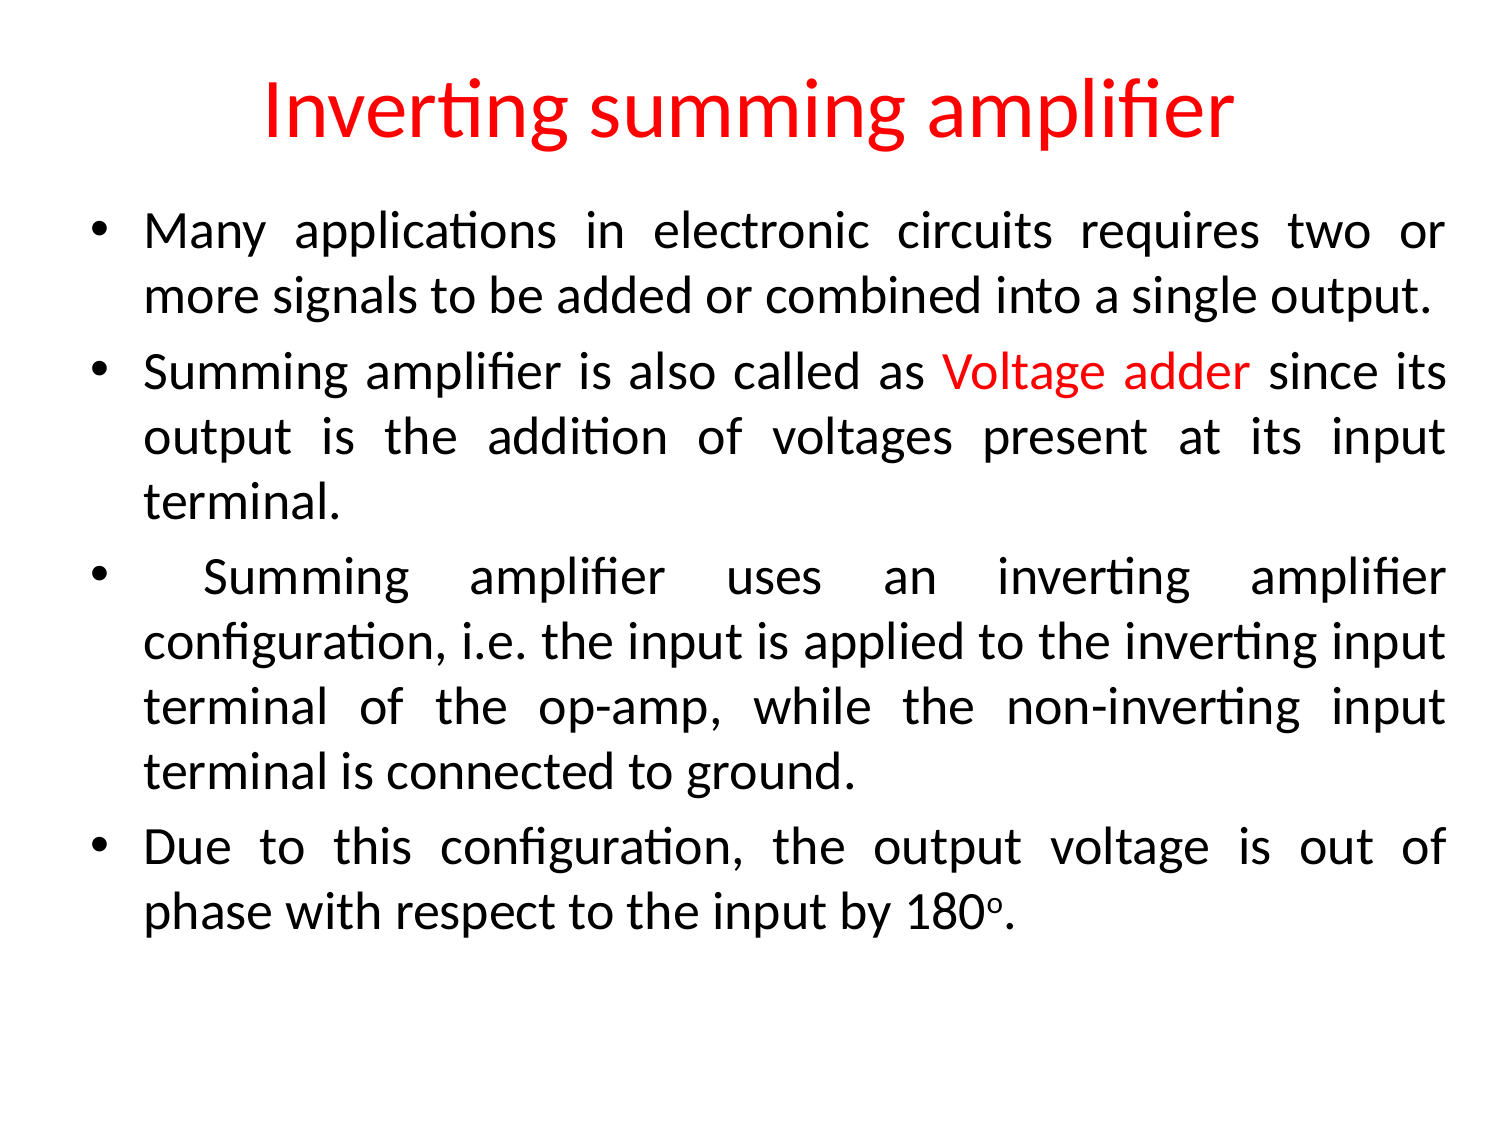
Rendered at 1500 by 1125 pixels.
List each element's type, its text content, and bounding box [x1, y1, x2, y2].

title Inverting summing amplifier [75, 45, 1425, 163]
list Many applications in electronic circuits requires two or more signals to be added or combined into a single output. Summing amplifier is also called as Voltage adder since its output is the addition of voltages present at its input terminal. Summing amplifier uses an inverting amplifier configuration, i.e. the input is applied to the inverting input terminal of the op-amp, while the non-inverting input terminal is connected to ground. Due to this configuration, the output voltage is out of phase with respect to the input by 180o. [75, 187, 1463, 1005]
